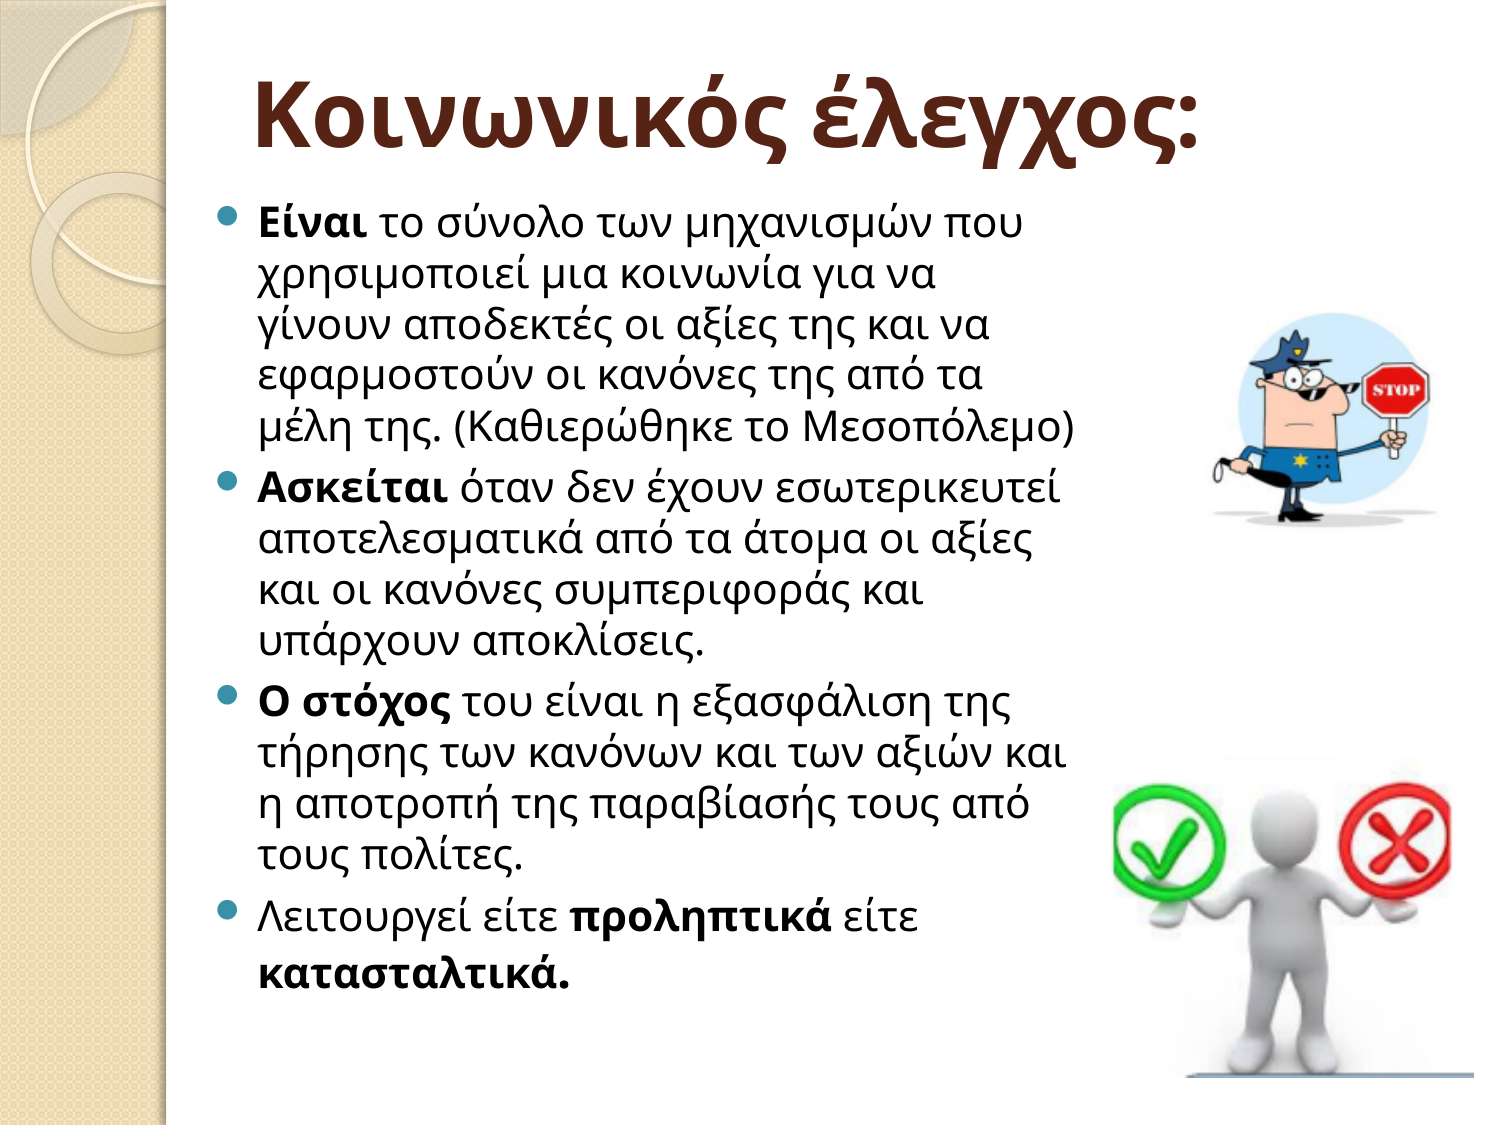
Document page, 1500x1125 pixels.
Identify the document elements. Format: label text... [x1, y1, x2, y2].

picture [1183, 280, 1455, 532]
picture [1101, 716, 1474, 1079]
title Κοινωνικός έλεγχος: [235, 45, 1466, 176]
list Είναι το σύνολο των μηχανισμών που χρησιμοποιεί μια κοινωνία για να γίνουν αποδεκτές οι αξίες της και να εφαρμοστούν οι κανόνες της από τα μέλη της. (Καθιερώθηκε το Μεσοπόλεμο) Ασκείται όταν δεν έχουν εσωτερικευτεί αποτελεσματικά από τα άτομα οι αξίες και οι κανόνες συμπεριφοράς και υπάρχουν αποκλίσεις. Ο στόχος του είναι η εξασφάλιση της τήρησης των κανόνων και των αξιών και η αποτροπή της παραβίασής τους από τους πολίτες. Λειτουργεί είτε προληπτικά είτε κατασταλτικά. [187, 187, 1090, 1025]
